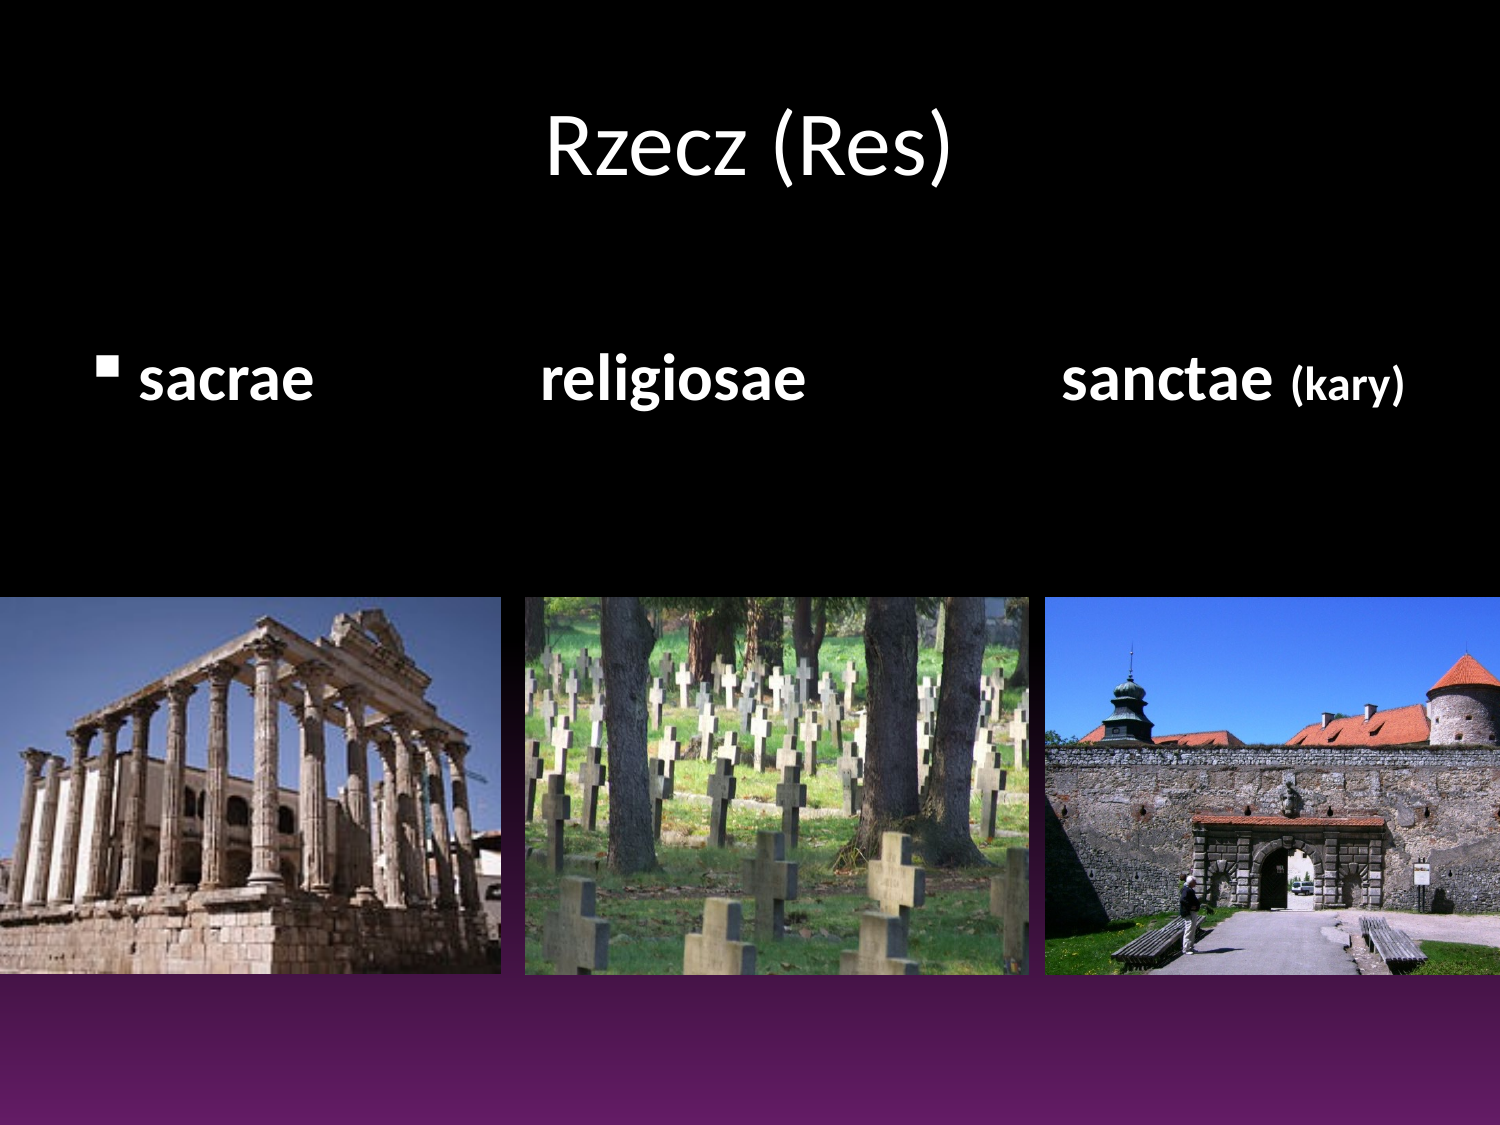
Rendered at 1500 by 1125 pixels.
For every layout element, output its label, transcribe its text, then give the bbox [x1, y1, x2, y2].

title Rzecz (Res) [74, 44, 1426, 231]
list sacrae religiosae sanctae (kary) [74, 231, 1426, 1048]
picture [0, 597, 502, 974]
picture [1045, 597, 1500, 975]
picture [525, 597, 1029, 975]
